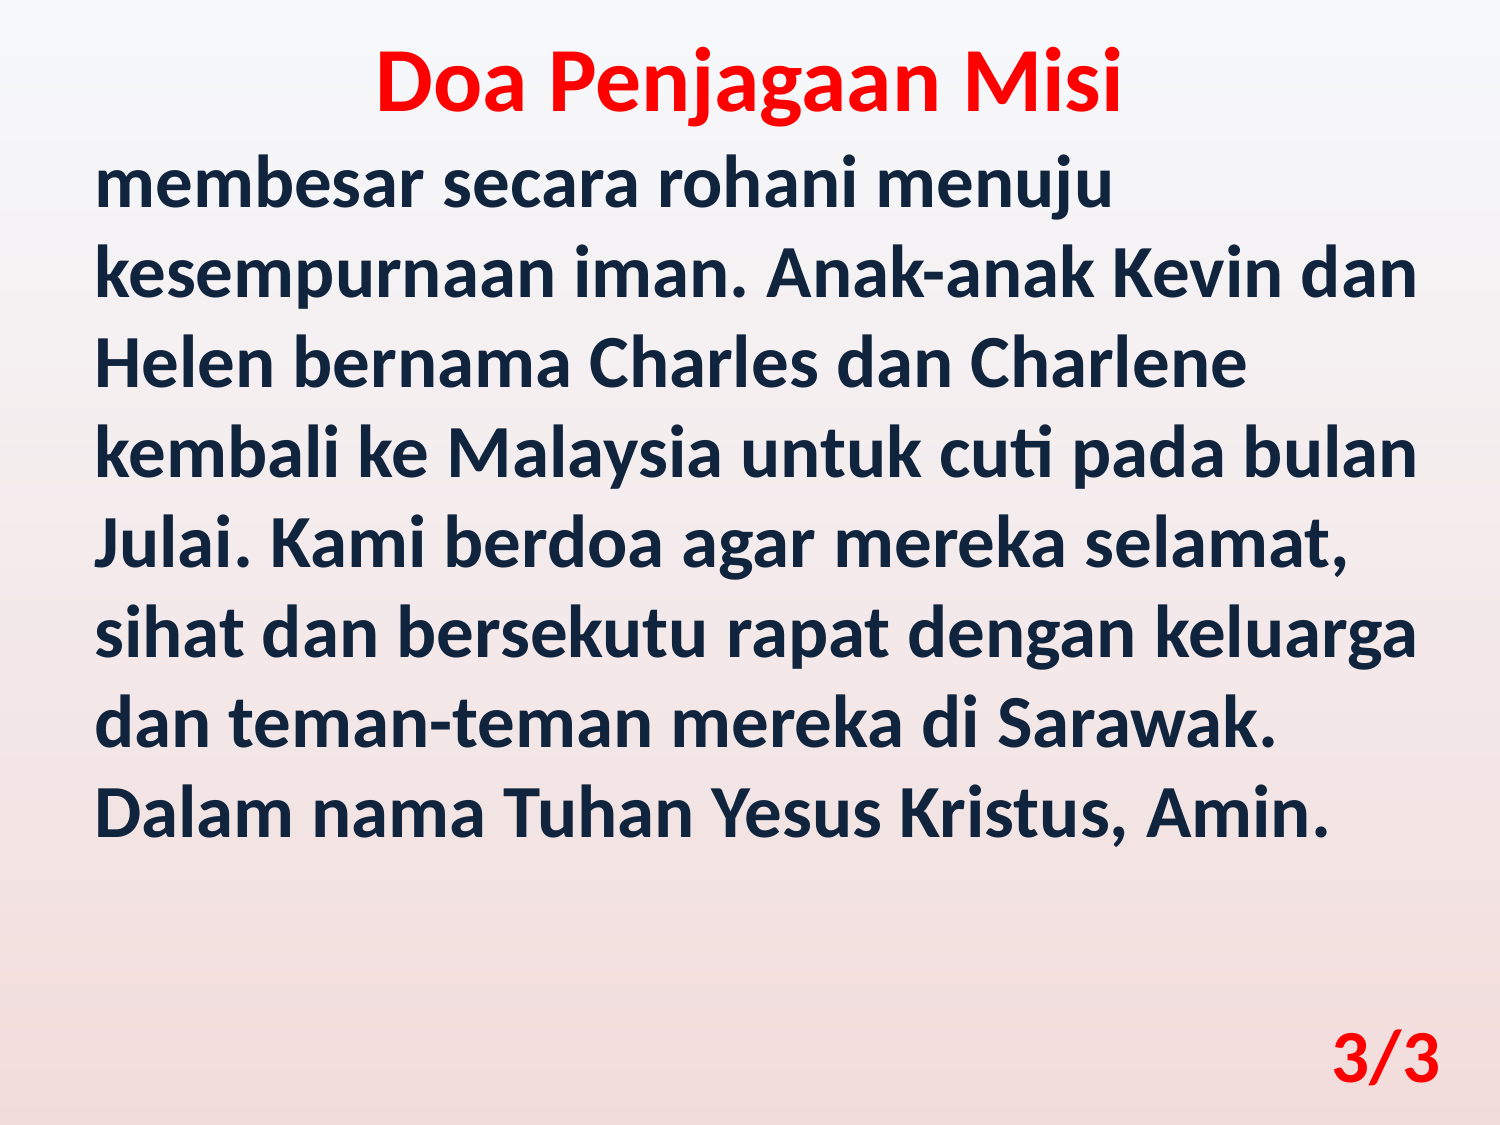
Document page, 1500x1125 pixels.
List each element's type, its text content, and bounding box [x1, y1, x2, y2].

text_box Doa Penjagaan Misi [0, 34, 1500, 116]
text_box 3/3 [1317, 1000, 1473, 1105]
list membesar secara rohani menuju kesempurnaan iman. Anak-anak Kevin dan Helen bernama Charles dan Charlene kembali ke Malaysia untuk cuti pada bulan Julai. Kami berdoa agar mereka selamat, sihat dan bersekutu rapat dengan keluarga dan teman-teman mereka di Sarawak. Dalam nama Tuhan Yesus Kristus, Amin. [79, 125, 1447, 1043]
